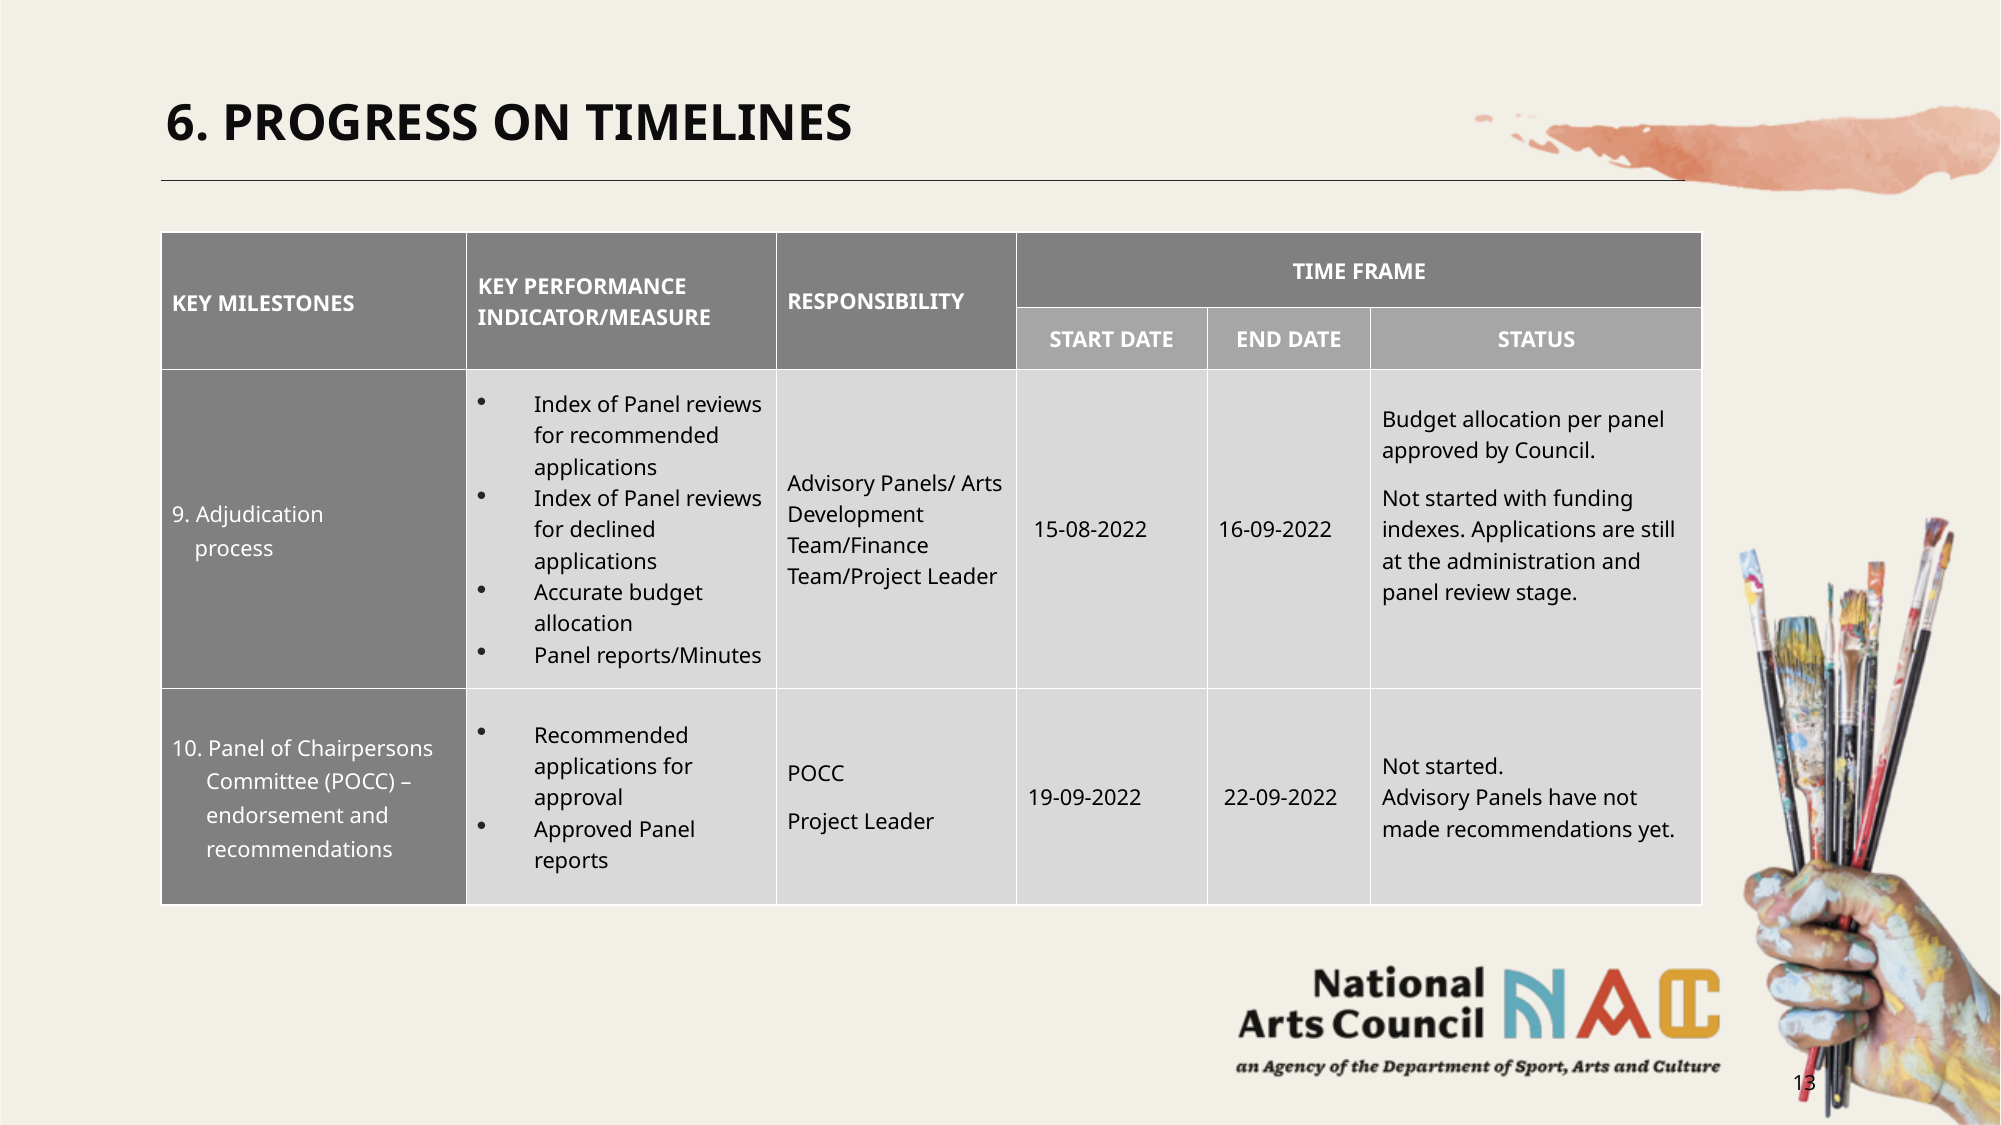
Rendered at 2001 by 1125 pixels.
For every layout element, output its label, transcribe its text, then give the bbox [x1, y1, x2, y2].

table_cell 22-09-2022 [1208, 689, 1370, 904]
text_box 6. PROGRESS ON TIMELINES [152, 94, 1153, 157]
table_cell Recommended applications for approval Approved Panel reports [467, 689, 776, 904]
table_cell 15-08-2022 [1017, 370, 1207, 688]
table_header KEY PERFORMANCE INDICATOR/MEASURE [467, 233, 776, 369]
slide_number 13 [1777, 1061, 1938, 1107]
picture [0, 0, 2001, 1125]
table_cell Budget allocation per panel approved by Council. Not started with funding indexes. Applications are still at the administration and panel review stage. [1371, 370, 1701, 688]
table_header RESPONSIBILITY [777, 233, 1016, 369]
table_cell END DATE [1208, 308, 1370, 369]
table_cell 16-09-2022 [1208, 370, 1370, 688]
table_cell 19-09-2022 [1017, 689, 1207, 904]
table_cell POCC Project Leader [777, 689, 1016, 904]
table_cell START DATE [1017, 308, 1207, 369]
table_cell Not started. Advisory Panels have not made recommendations yet. [1371, 689, 1701, 904]
table_cell Index of Panel reviews for recommended applications Index of Panel reviews for declined applications Accurate budget allocation Panel reports/Minutes [467, 370, 776, 688]
table_cell 10. Panel of Chairpersons Committee (POCC) – endorsement and recommendations [162, 689, 466, 904]
table_cell Advisory Panels/ Arts Development Team/Finance Team/Project Leader [777, 370, 1016, 688]
table_header KEY MILESTONES [162, 233, 466, 369]
table_cell 9. Adjudication process [162, 370, 466, 688]
table_cell STATUS [1371, 308, 1701, 369]
table_header TIME FRAME [1017, 233, 1701, 307]
